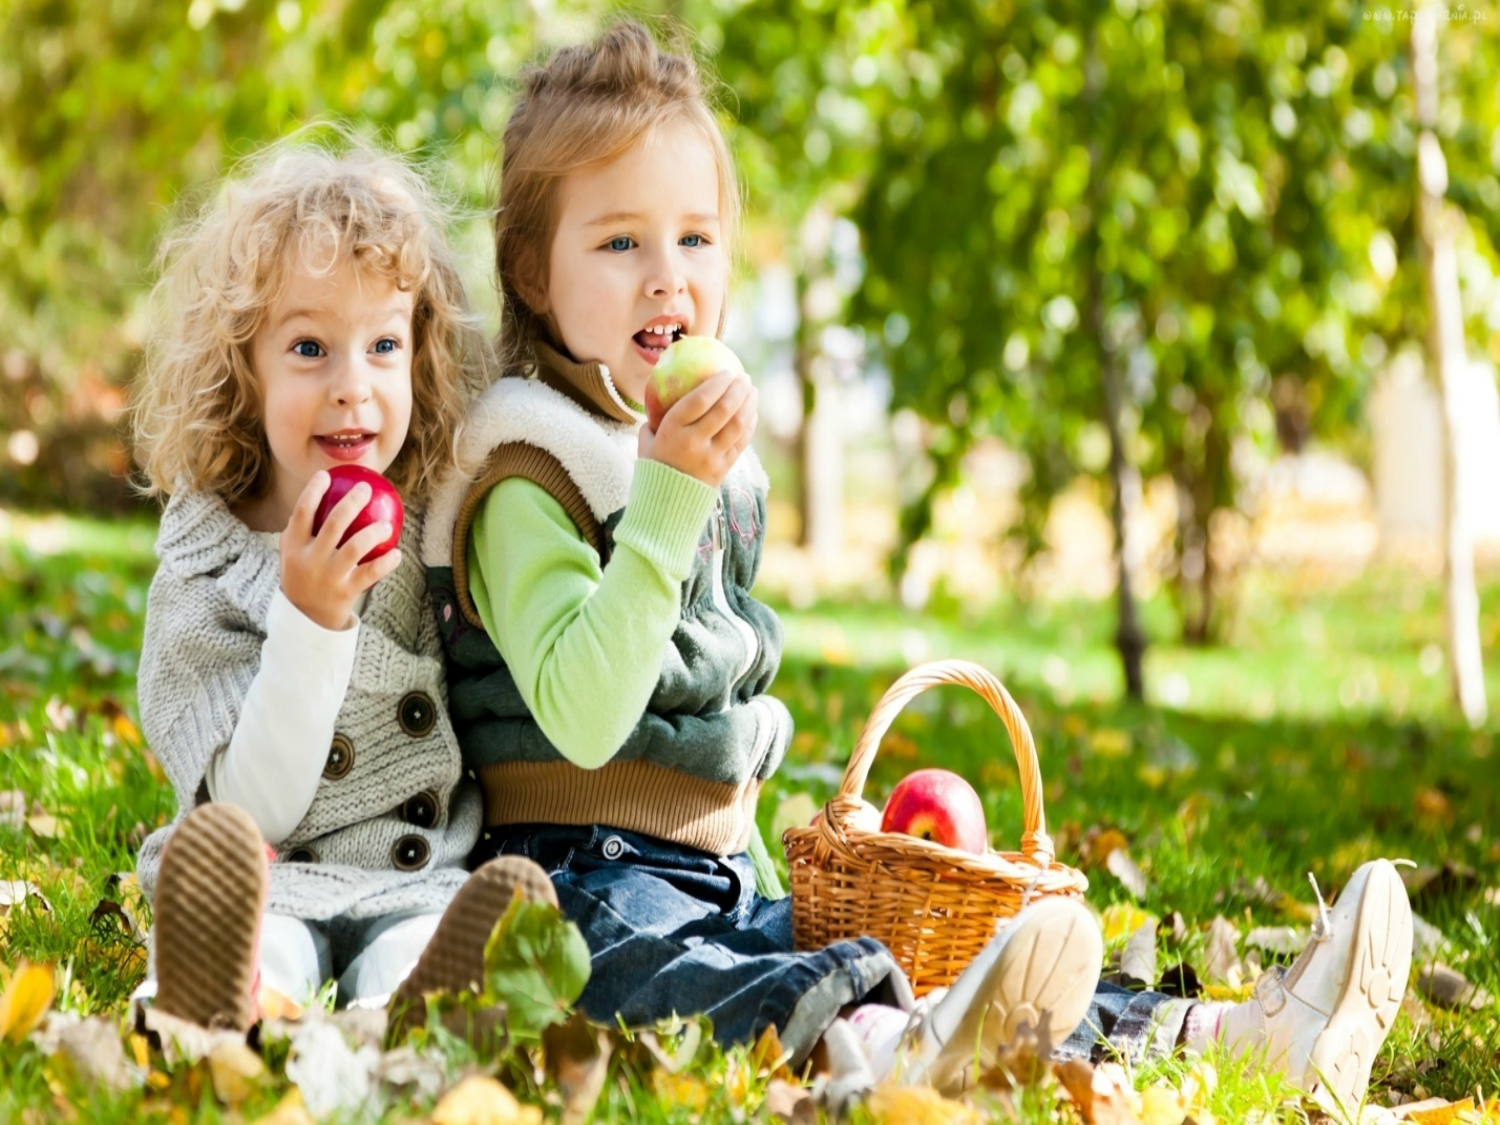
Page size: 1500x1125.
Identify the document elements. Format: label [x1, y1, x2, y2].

list [0, 0, 1500, 1125]
